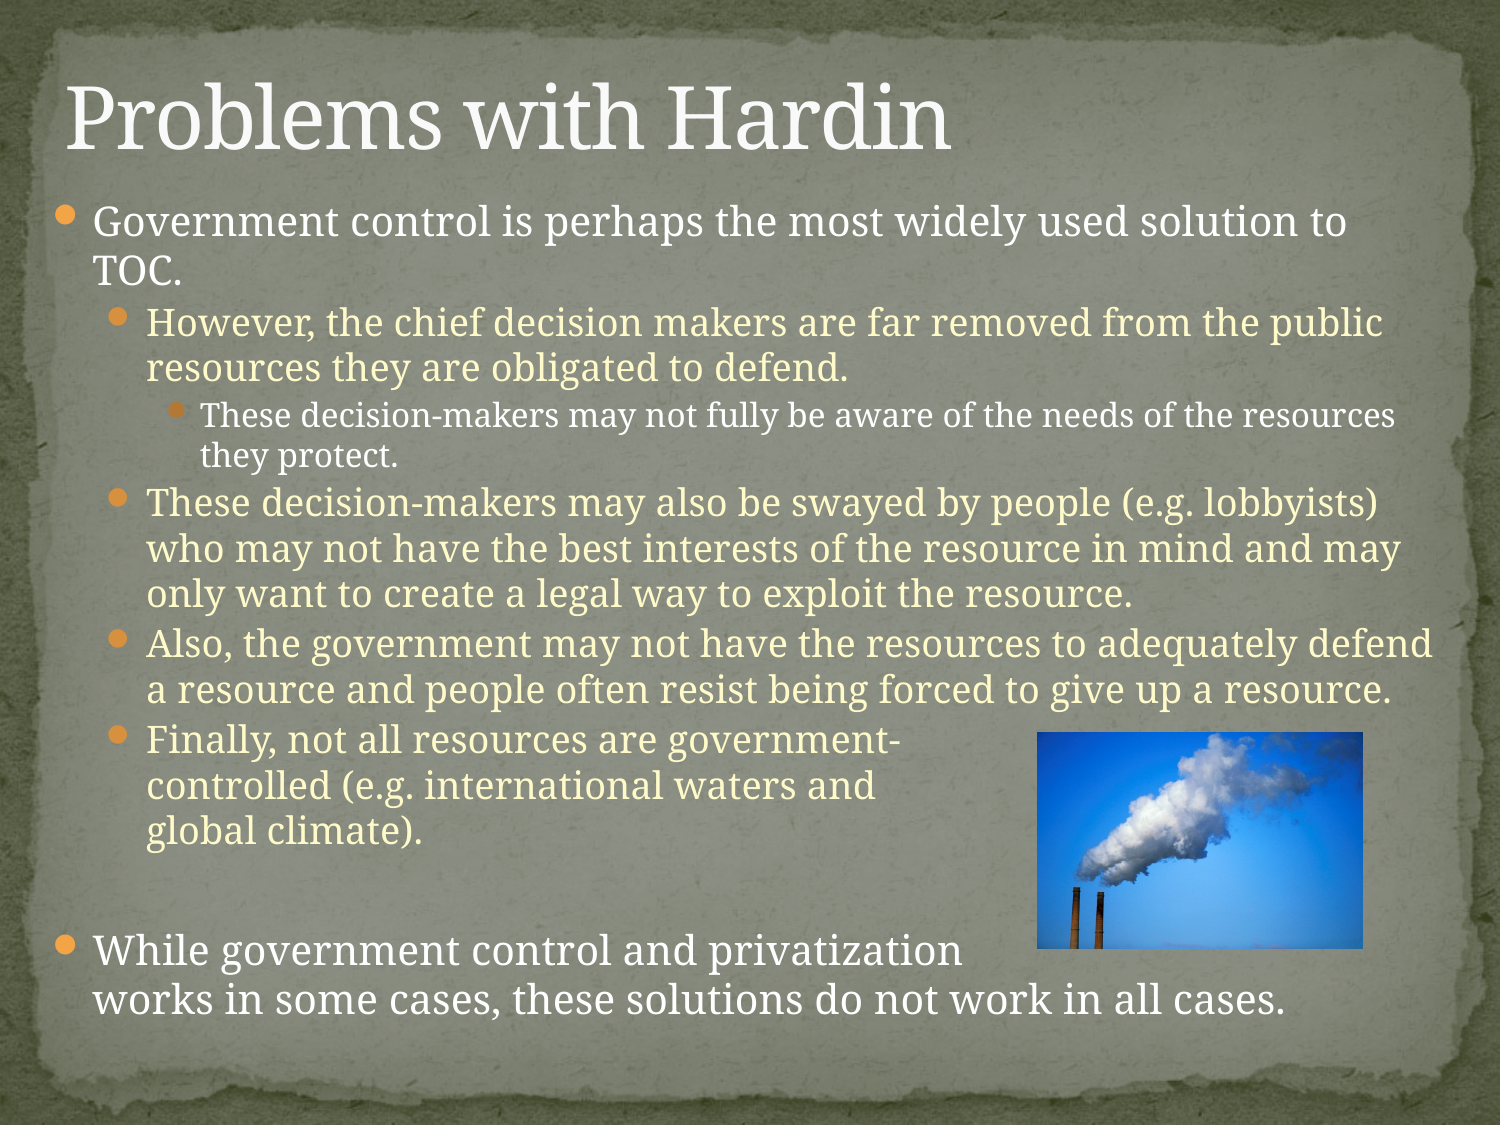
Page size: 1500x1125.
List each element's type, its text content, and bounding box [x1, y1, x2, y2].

picture [1037, 732, 1363, 949]
list Government control is perhaps the most widely used solution to TOC. However, the chief decision makers are far removed from the public resources they are obligated to defend. These decision-makers may not fully be aware of the needs of the resources they protect. These decision-makers may also be swayed by people (e.g. lobbyists) who may not have the best interests of the resource in mind and may only want to create a legal way to exploit the resource. Also, the government may not have the resources to adequately defend a resource and people often resist being forced to give up a resource. Finally, not all resources are government- controlled (e.g. international waters and global climate). While government control and privatization works in some cases, these solutions do not work in all cases. [37, 187, 1463, 1075]
title Problems with Hardin [49, 24, 1451, 175]
